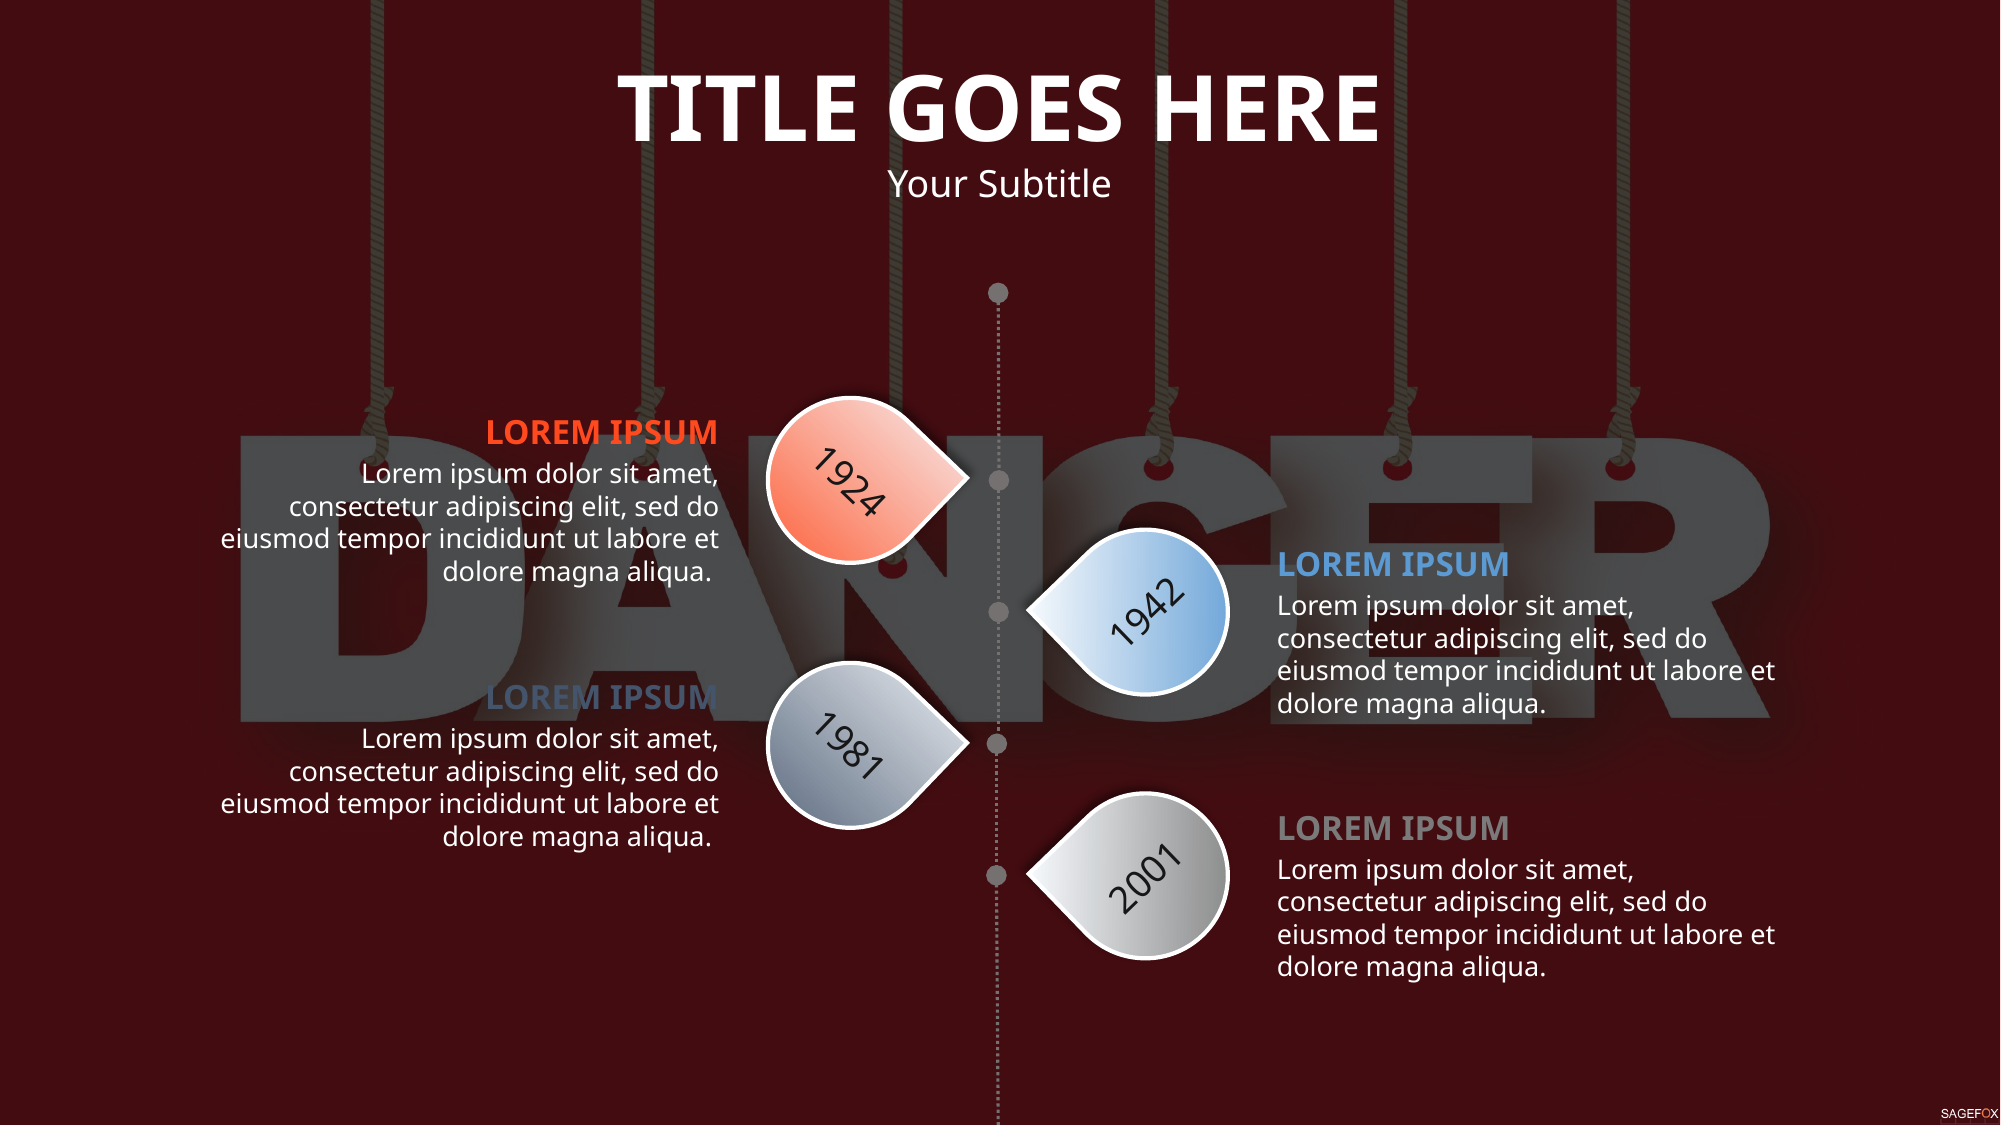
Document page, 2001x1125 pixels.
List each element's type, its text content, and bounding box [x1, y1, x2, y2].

text_box LOREM IPSUM Lorem ipsum dolor sit amet, consectetur adipiscing elit, sed do eiusmod tempor incididunt ut labore et dolore magna aliqua. [192, 669, 734, 860]
text_box 2001 [1027, 792, 1229, 960]
text_box LOREM IPSUM Lorem ipsum dolor sit amet, consectetur adipiscing elit, sed do eiusmod tempor incididunt ut labore et dolore magna aliqua. [1262, 799, 1804, 990]
text_box 1924 [766, 396, 969, 564]
text_box LOREM IPSUM Lorem ipsum dolor sit amet, consectetur adipiscing elit, sed do eiusmod tempor incididunt ut labore et dolore magna aliqua. [1262, 535, 1804, 726]
text_box 1981 [766, 661, 969, 829]
text_box TITLE GOES HERE Your Subtitle [548, 42, 1452, 212]
text_box LOREM IPSUM Lorem ipsum dolor sit amet, consectetur adipiscing elit, sed do eiusmod tempor incididunt ut labore et dolore magna aliqua. [192, 404, 734, 595]
text_box 1942 [1027, 528, 1229, 696]
picture [1940, 0, 2001, 1125]
